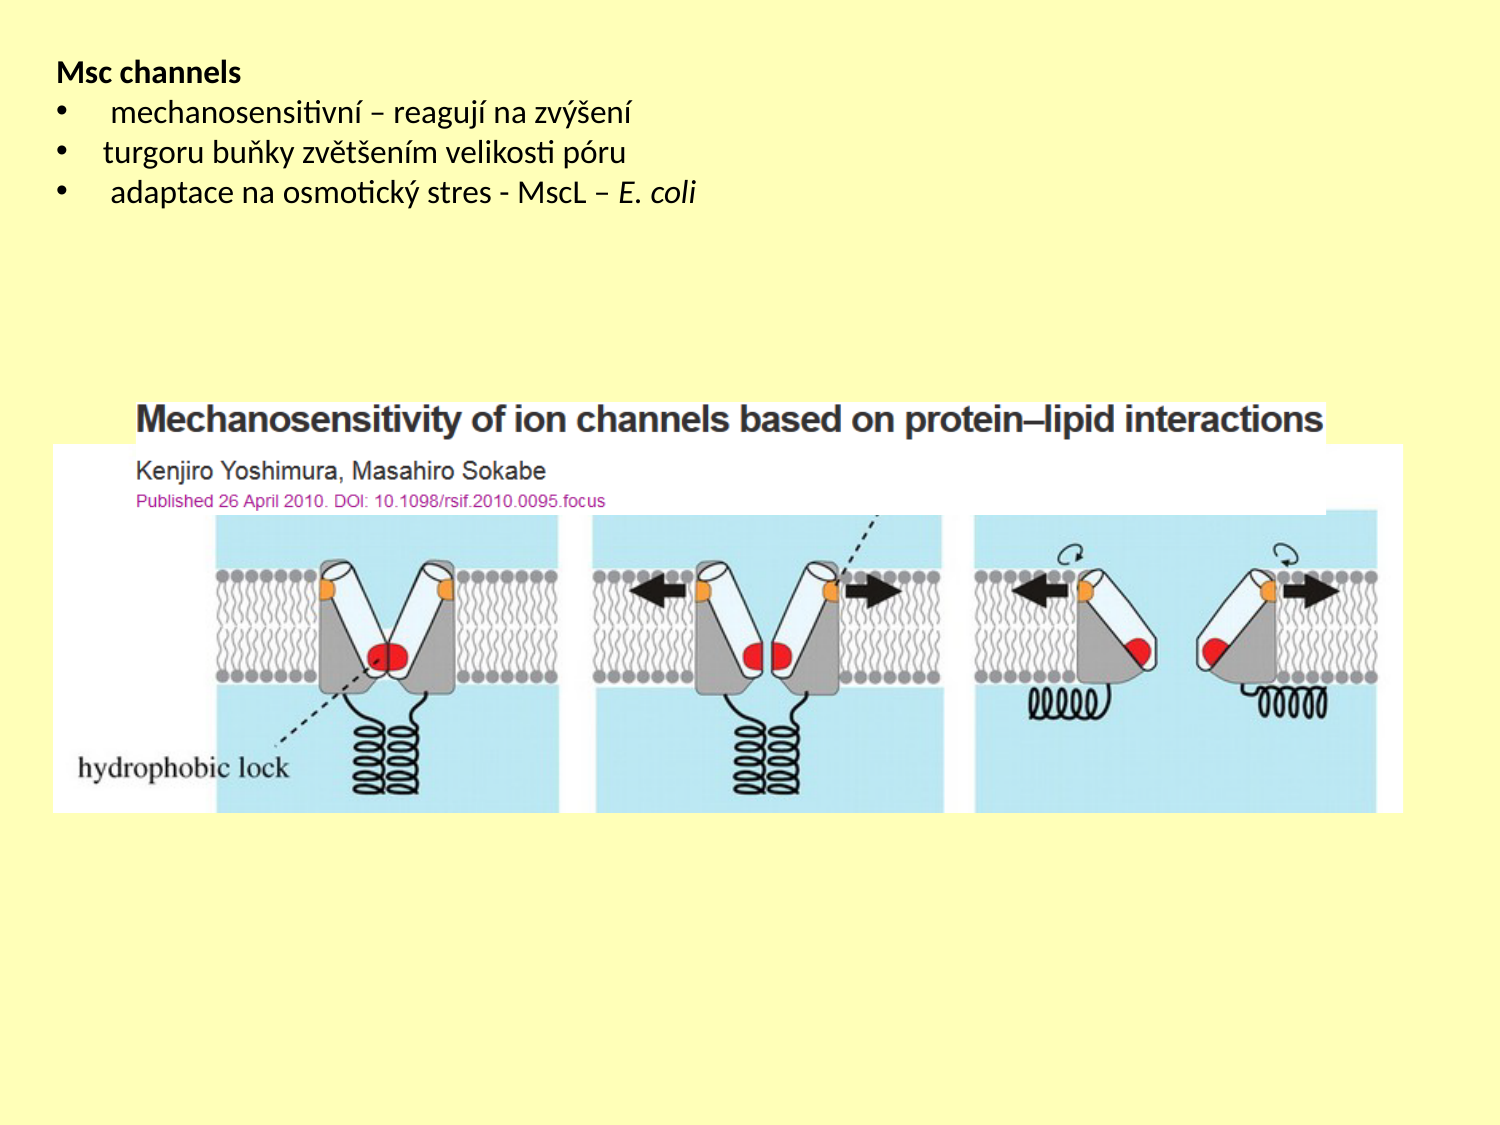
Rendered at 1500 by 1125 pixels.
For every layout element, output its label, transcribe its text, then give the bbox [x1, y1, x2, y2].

text_box Msc channels mechanosensitivní – reagují na zvýšení turgoru buňky zvětšením velikosti póru adaptace na osmotický stres - MscL – E. coli [41, 42, 1282, 218]
picture [135, 402, 1327, 515]
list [52, 444, 1404, 813]
